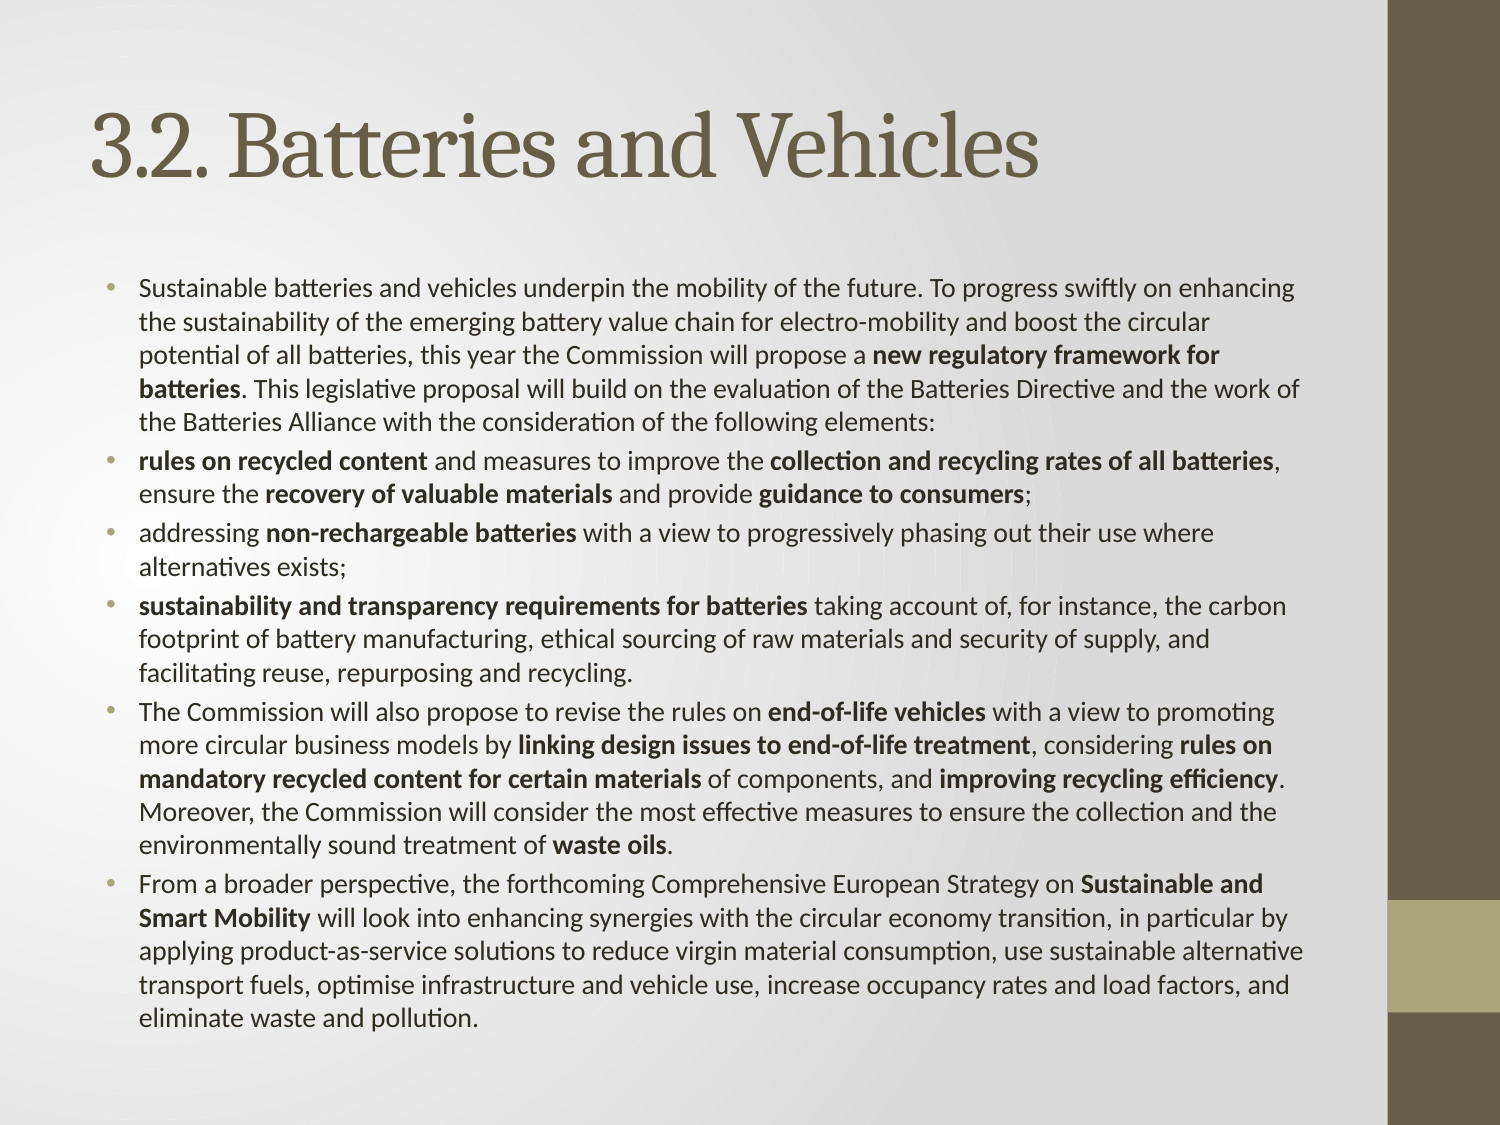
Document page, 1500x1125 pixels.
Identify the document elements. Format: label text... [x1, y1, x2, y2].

list Sustainable batteries and vehicles underpin the mobility of the future. To progress swiftly on enhancing the sustainability of the emerging battery value chain for electro-mobility and boost the circular potential of all batteries, this year the Commission will propose a new regulatory framework for batteries. This legislative proposal will build on the evaluation of the Batteries Directive and the work of the Batteries Alliance with the consideration of the following elements: rules on recycled content and measures to improve the collection and recycling rates of all batteries, ensure the recovery of valuable materials and provide guidance to consumers; addressing non-rechargeable batteries with a view to progressively phasing out their use where alternatives exists; sustainability and transparency requirements for batteries taking account of, for instance, the carbon footprint of battery manufacturing, ethical sourcing of raw materials and security of supply, and facilitating reuse, repurposing and recycling. The Commission will also propose to revise the rules on end-of-life vehicles with a view to promoting more circular business models by linking design issues to end-of-life treatment, considering rules on mandatory recycled content for certain materials of components, and improving recycling efficiency. Moreover, the Commission will consider the most effective measures to ensure the collection and the environmentally sound treatment of waste oils. From a broader perspective, the forthcoming Comprehensive European Strategy on Sustainable and Smart Mobility will look into enhancing synergies with the circular economy transition, in particular by applying product-as-service solutions to reduce virgin material consumption, use sustainable alternative transport fuels, optimise infrastructure and vehicle use, increase occupancy rates and load factors, and eliminate waste and pollution. [75, 262, 1325, 1050]
title 3.2. Batteries and Vehicles [75, 45, 1325, 233]
